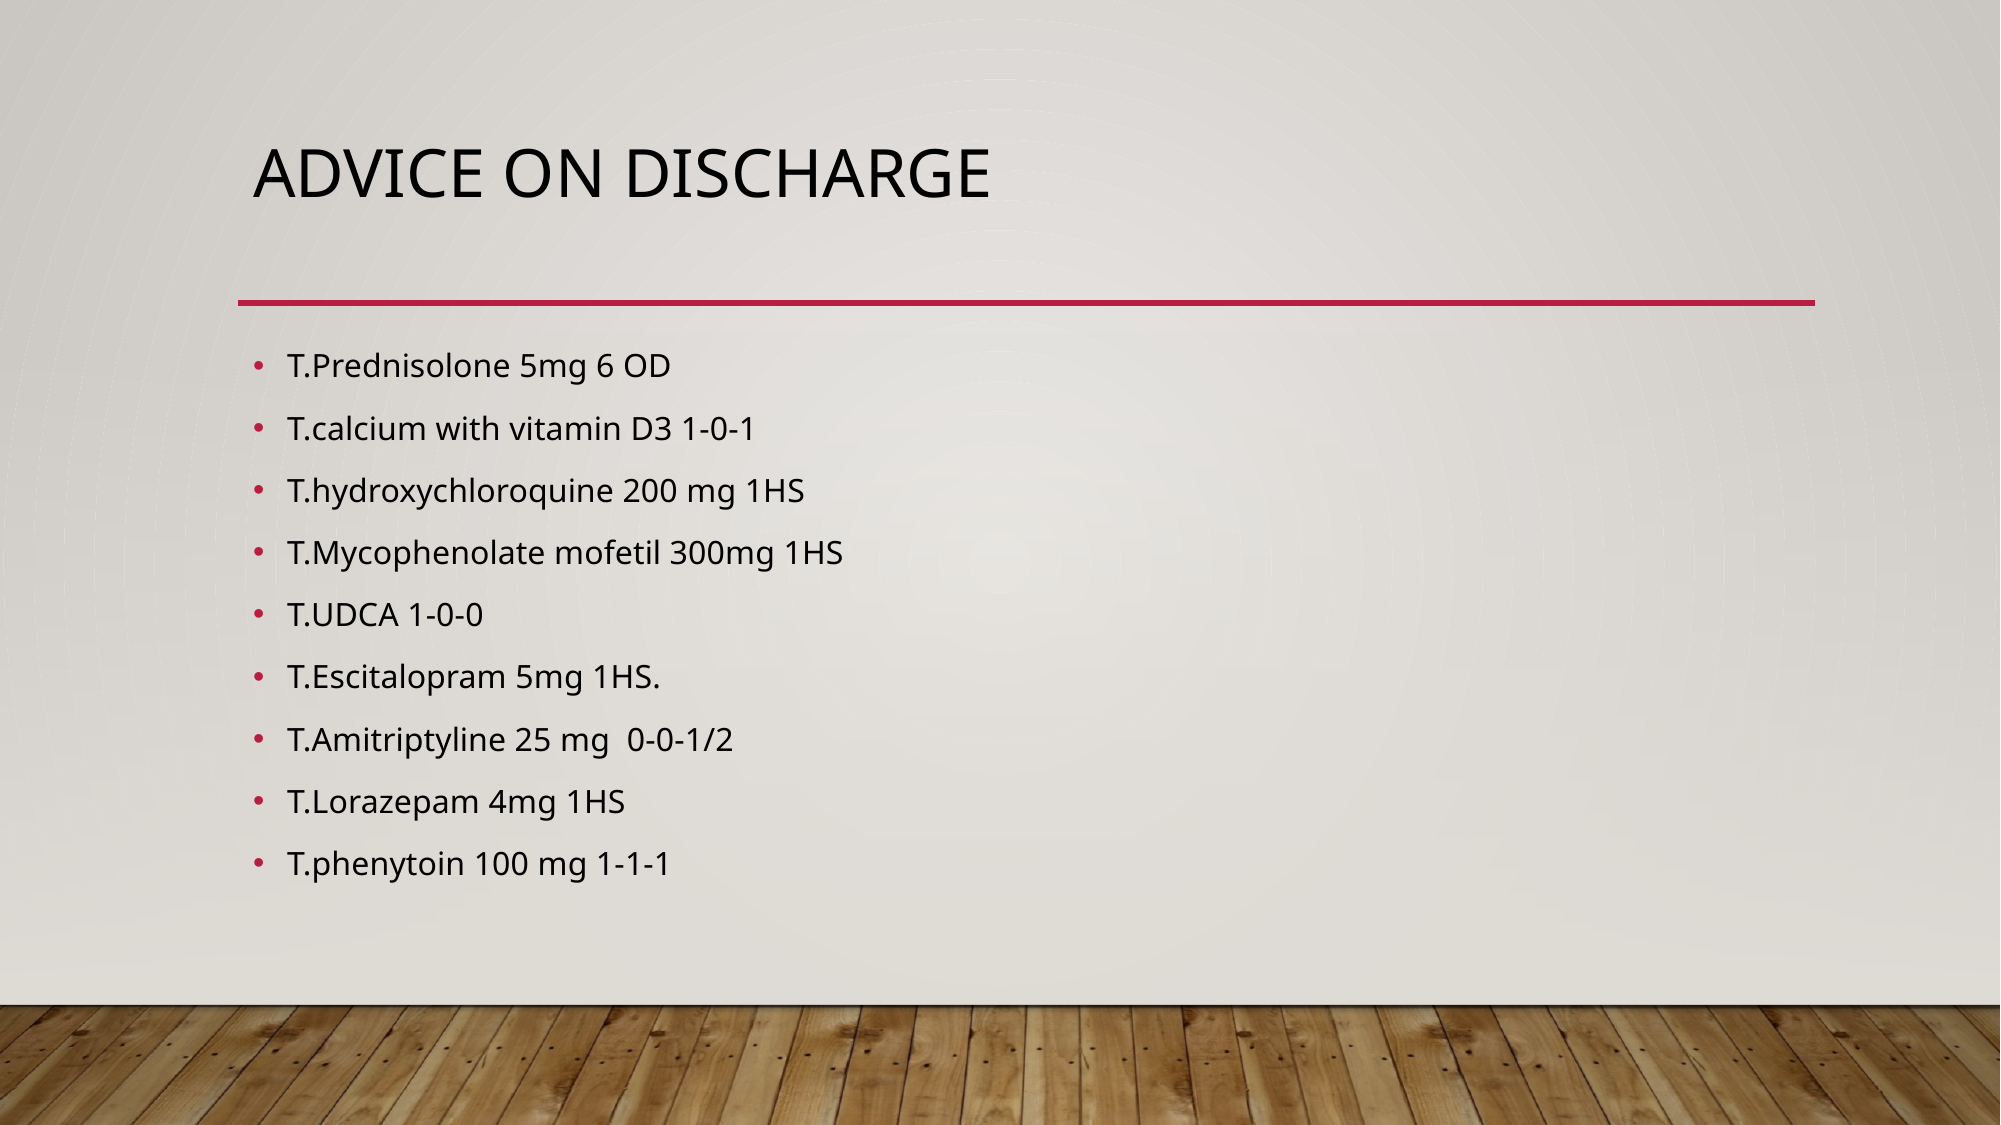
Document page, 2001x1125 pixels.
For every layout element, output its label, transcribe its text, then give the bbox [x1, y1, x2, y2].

list T.Prednisolone 5mg 6 OD T.calcium with vitamin D3 1-0-1 T.hydroxychloroquine 200 mg 1HS T.Mycophenolate mofetil 300mg 1HS T.UDCA 1-0-0 T.Escitalopram 5mg 1HS. T.Amitriptyline 25 mg 0-0-1/2 T.Lorazepam 4mg 1HS T.phenytoin 100 mg 1-1-1 [238, 330, 1814, 897]
title ADVICE ON DISCHARGE [238, 131, 1814, 305]
picture [0, 1005, 2000, 1125]
